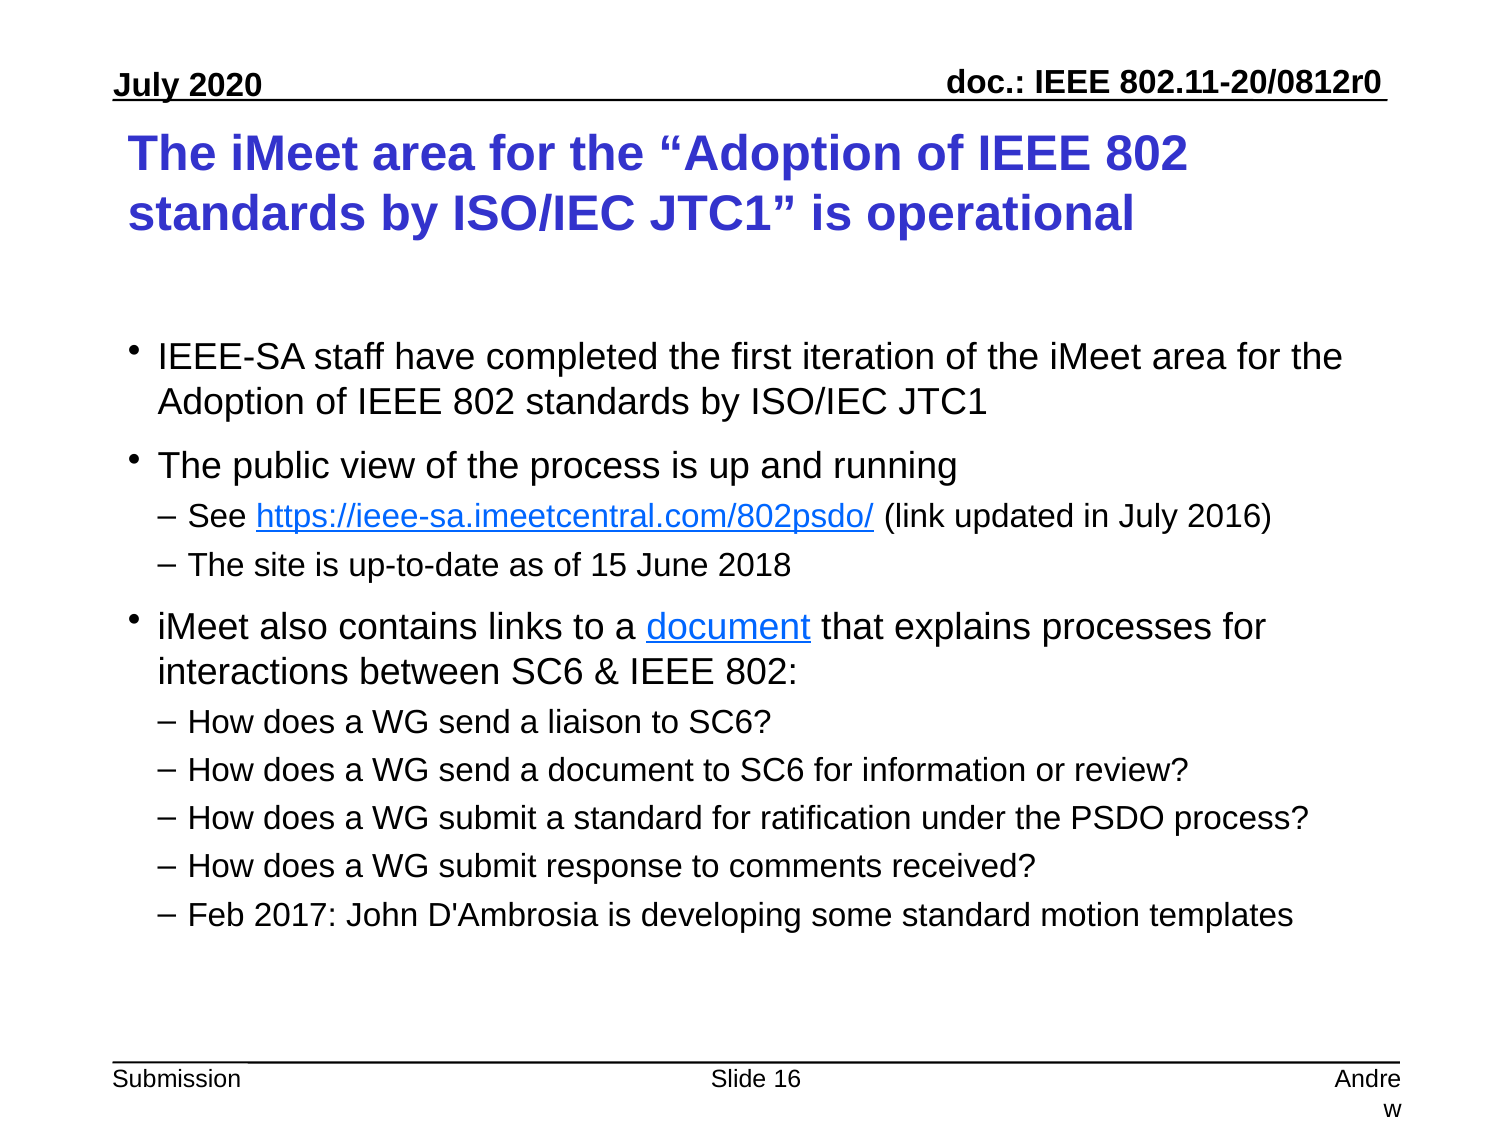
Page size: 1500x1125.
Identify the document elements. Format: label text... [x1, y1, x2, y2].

title The iMeet area for the “Adoption of IEEE 802 standards by ISO/IEC JTC1” is operational [112, 112, 1388, 288]
slide_number Slide 16 [709, 1061, 803, 1093]
footer Andrew Myles, Cisco [1320, 1061, 1402, 1093]
list IEEE-SA staff have completed the first iteration of the iMeet area for the Adoption of IEEE 802 standards by ISO/IEC JTC1 The public view of the process is up and running See https://ieee-sa.imeetcentral.com/802psdo/ (link updated in July 2016) The site is up-to-date as of 15 June 2018 iMeet also contains links to a document that explains processes for interactions between SC6 & IEEE 802: How does a WG send a liaison to SC6? How does a WG send a document to SC6 for information or review? How does a WG submit a standard for ratification under the PSDO process? How does a WG submit response to comments received? Feb 2017: John D'Ambrosia is developing some standard motion templates [112, 324, 1388, 1000]
